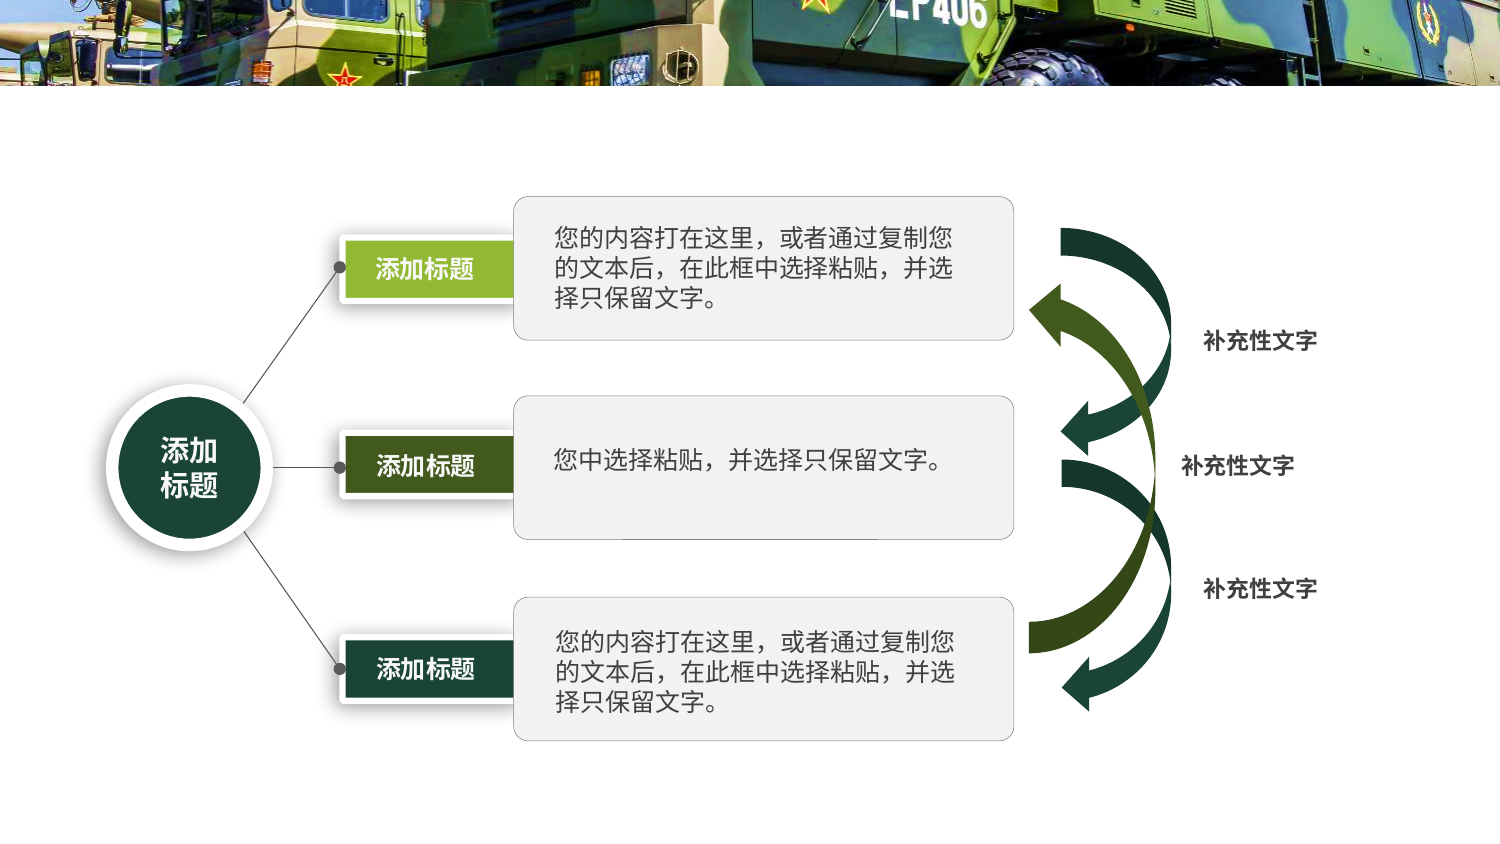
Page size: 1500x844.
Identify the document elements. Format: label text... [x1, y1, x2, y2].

text_box 您的内容打在这里，或者通过复制您的文本后，在此框中选择粘贴，并选择只保留文字。 [543, 228, 980, 306]
text_box [1060, 395, 1141, 457]
text_box [1061, 511, 1172, 712]
text_box [342, 432, 513, 497]
text_box [513, 395, 1014, 540]
text_box 添加 标题 [112, 390, 267, 545]
text_box [247, 537, 346, 676]
text_box 您中选择粘贴，并选择只保留文字。 [543, 421, 980, 499]
text_box 添加标题 [365, 445, 513, 487]
text_box [342, 637, 513, 701]
text_box [1060, 227, 1172, 407]
text_box 您的内容打在这里，或者通过复制您的文本后，在此框中选择粘贴，并选择只保留文字。 [545, 633, 982, 711]
text_box [513, 196, 1014, 341]
picture [0, 0, 1500, 86]
text_box 添加标题 [365, 647, 513, 689]
text_box [1028, 283, 1156, 654]
text_box 补充性文字 [1192, 569, 1329, 608]
text_box [244, 261, 346, 402]
text_box [342, 237, 513, 301]
text_box [513, 597, 1014, 741]
text_box 补充性文字 [1170, 446, 1307, 485]
text_box 补充性文字 [1192, 321, 1329, 359]
text_box 添加标题 [364, 247, 513, 289]
